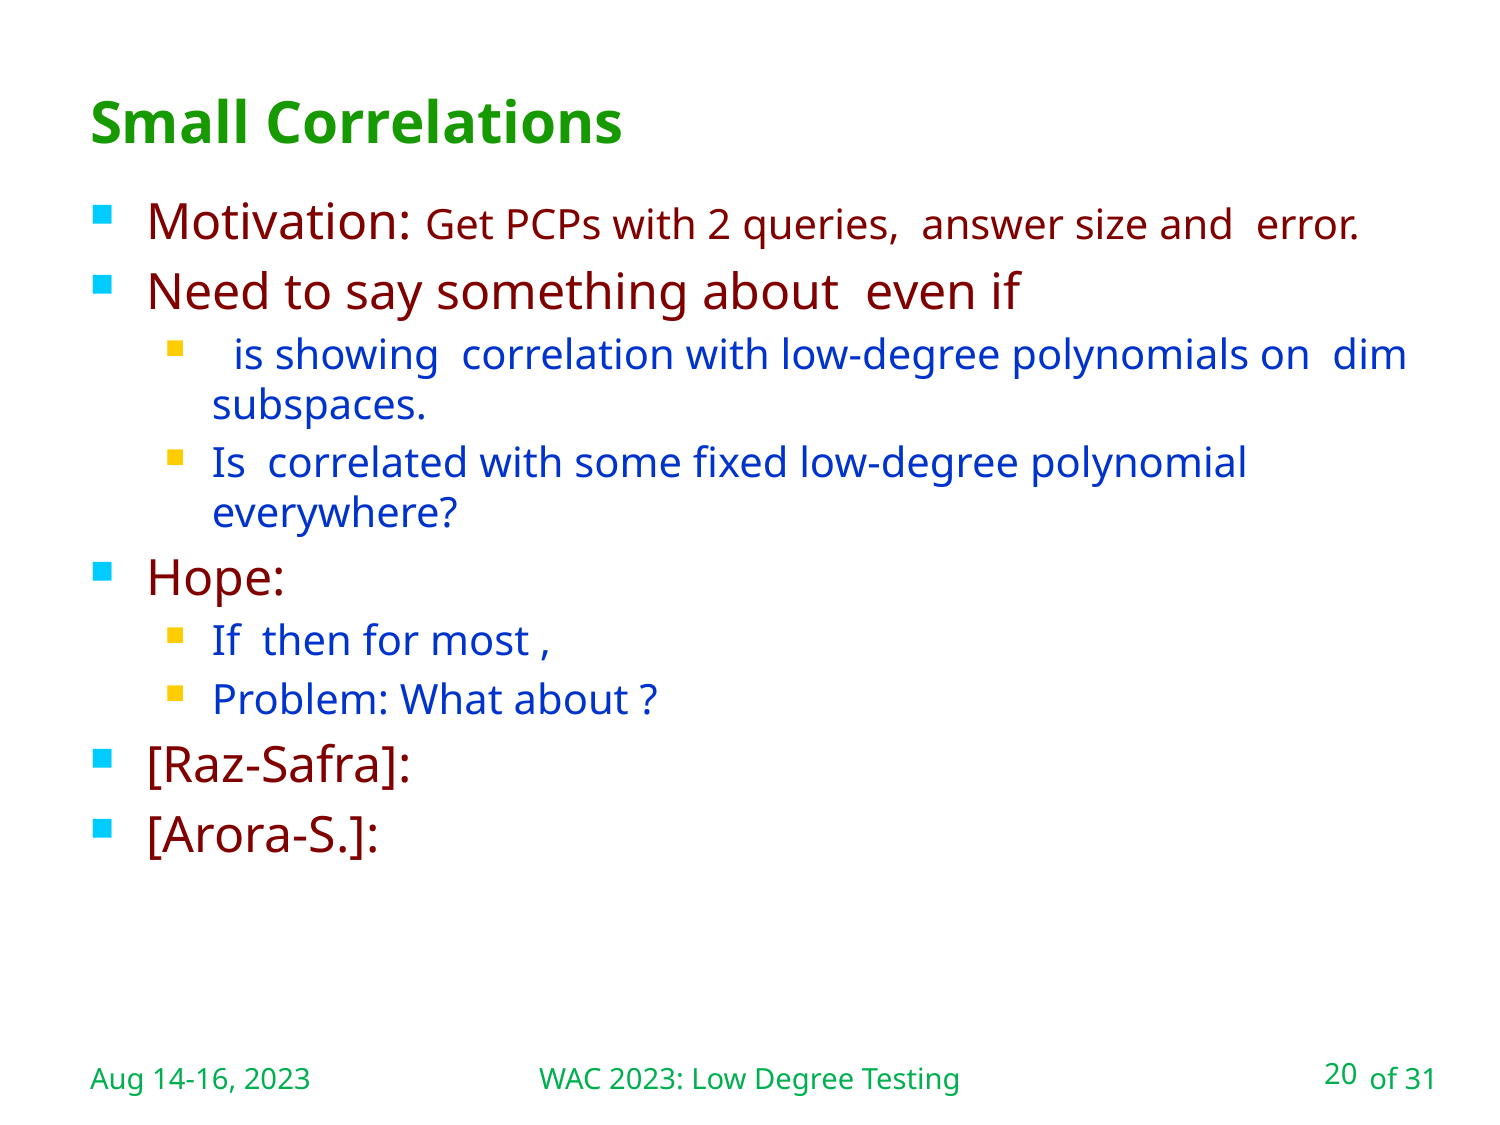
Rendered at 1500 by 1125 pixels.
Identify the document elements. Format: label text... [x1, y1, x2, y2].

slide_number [75, 1024, 360, 1103]
title Small Correlations [75, 62, 1425, 163]
slide_number 20 [1147, 1024, 1373, 1103]
footer WAC 2023: Low Degree Testing [360, 1024, 1140, 1103]
